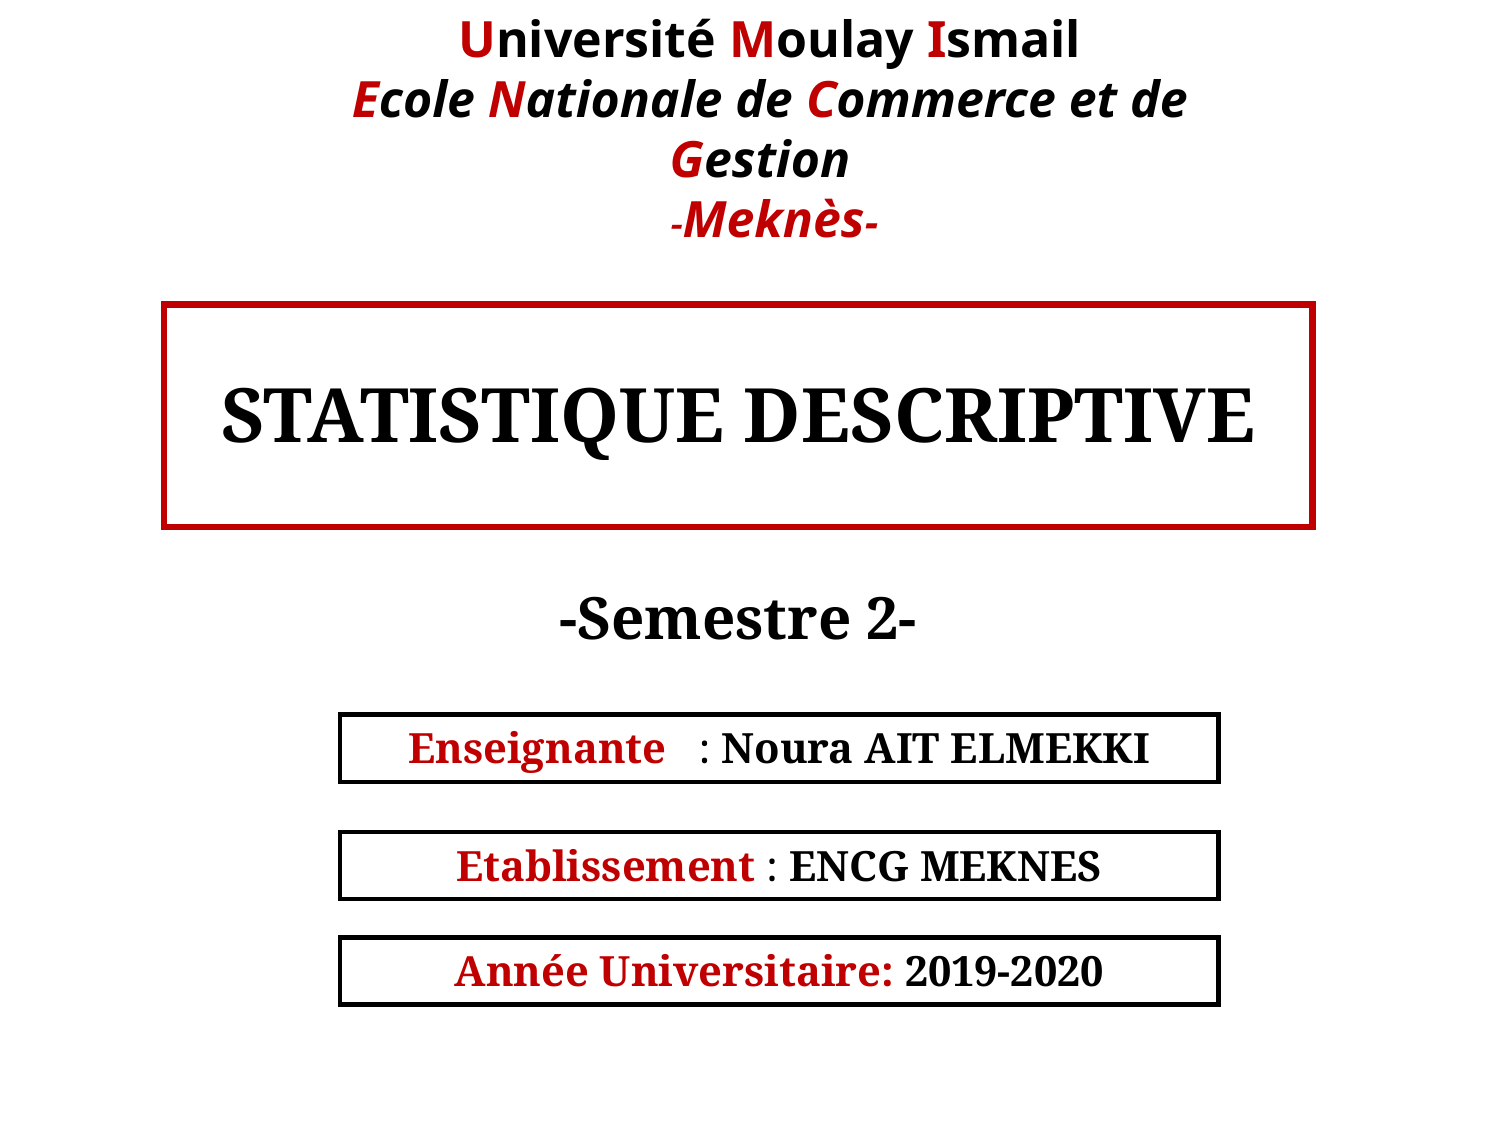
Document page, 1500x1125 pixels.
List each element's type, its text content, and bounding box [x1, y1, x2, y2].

text_box Année Universitaire: 2019-2020 [339, 937, 1219, 1005]
text_box Université Moulay Ismail Ecole Nationale de Commerce et de Gestion -Meknès- [328, 0, 1212, 255]
text_box -Semestre 2- [515, 574, 961, 659]
text_box Enseignante : Noura AIT ELMEKKI [339, 714, 1219, 782]
text_box STATISTIQUE DESCRIPTIVE [164, 304, 1313, 528]
text_box Etablissement : ENCG MEKNES [339, 831, 1219, 900]
